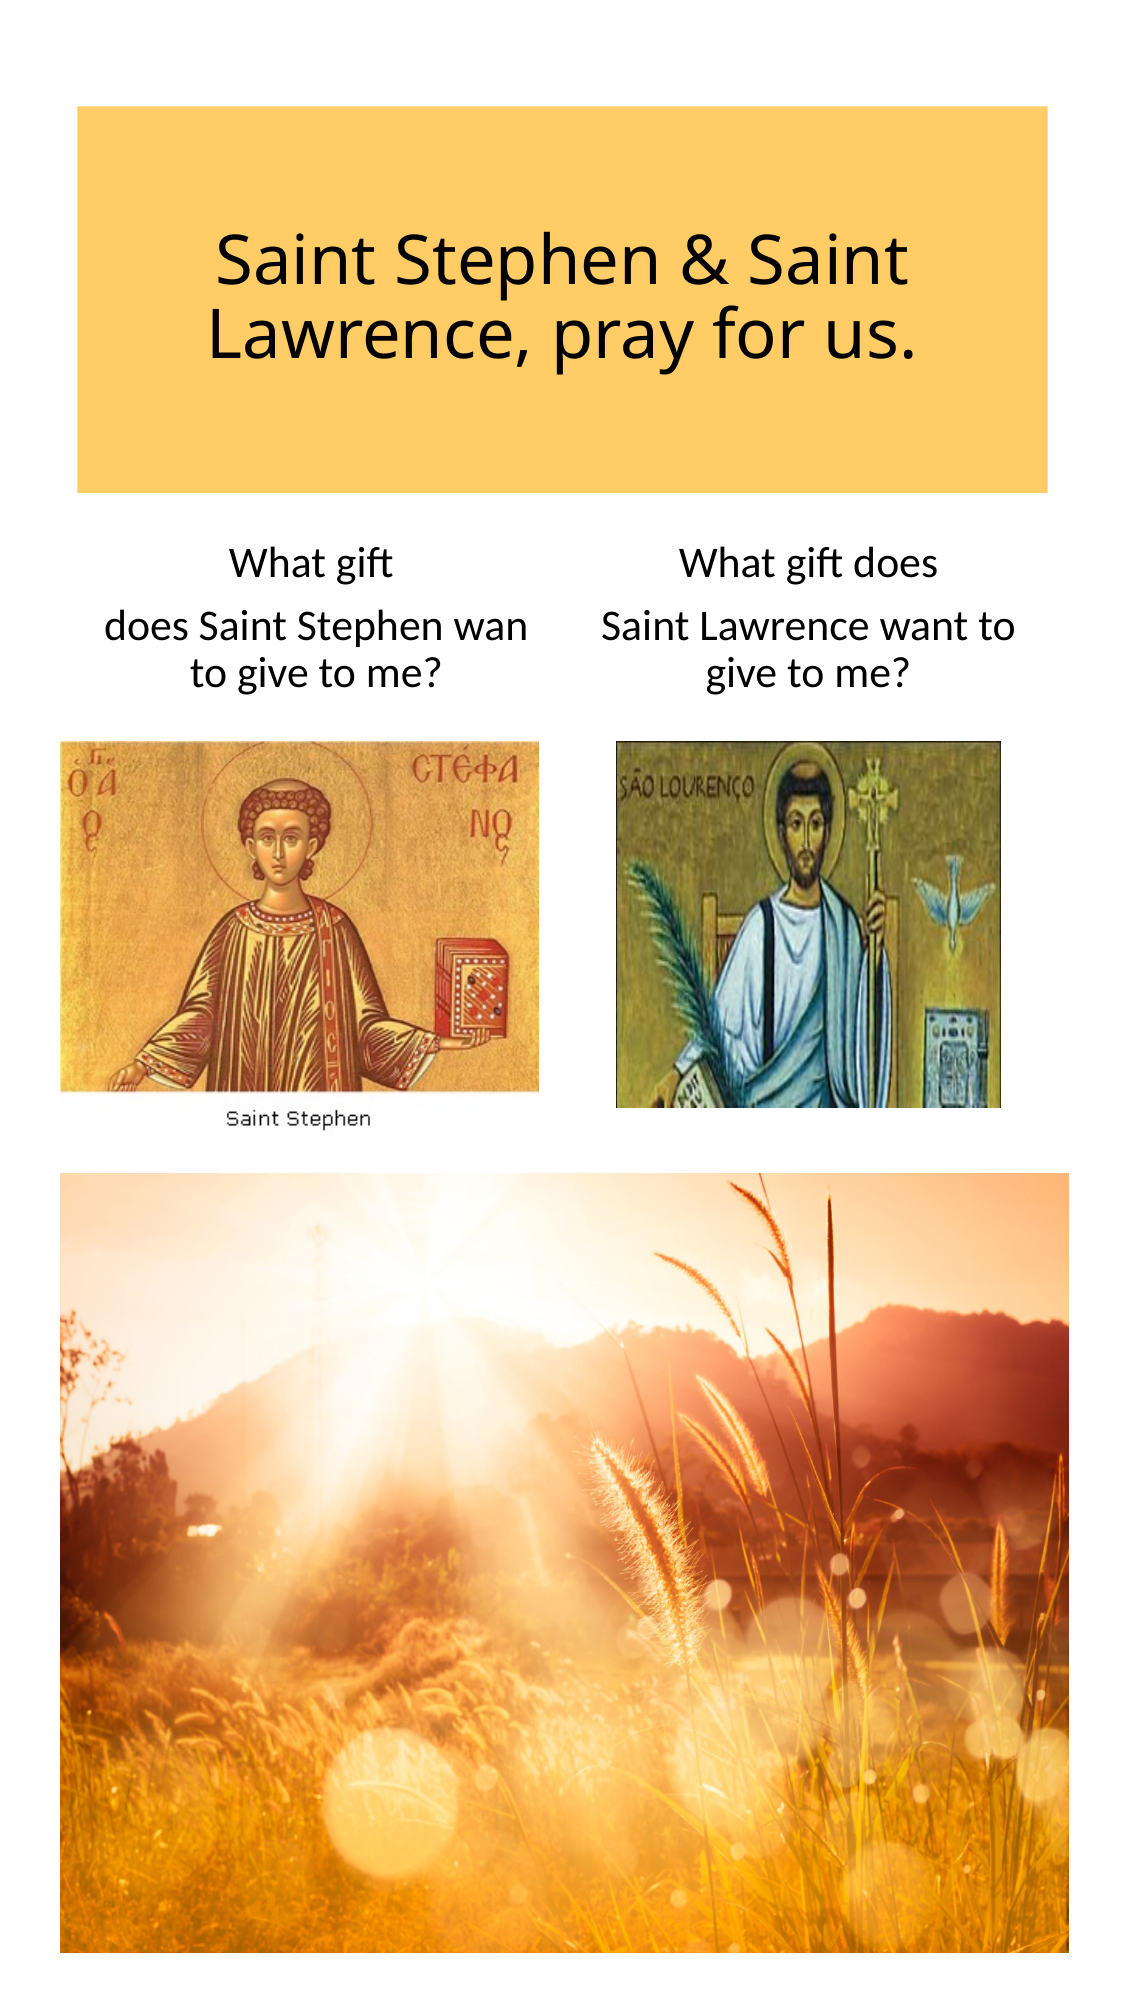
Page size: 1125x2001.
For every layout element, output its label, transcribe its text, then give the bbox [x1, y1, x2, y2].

picture [616, 741, 1001, 1108]
title Saint Stephen & Saint Lawrence, pray for us. [77, 106, 1048, 493]
list What gift does Saint Stephen wan to give to me? [77, 532, 556, 1173]
list What gift does Saint Lawrence want to give to me? [569, 532, 1048, 1173]
picture [60, 1173, 1069, 1953]
picture [60, 741, 539, 1146]
